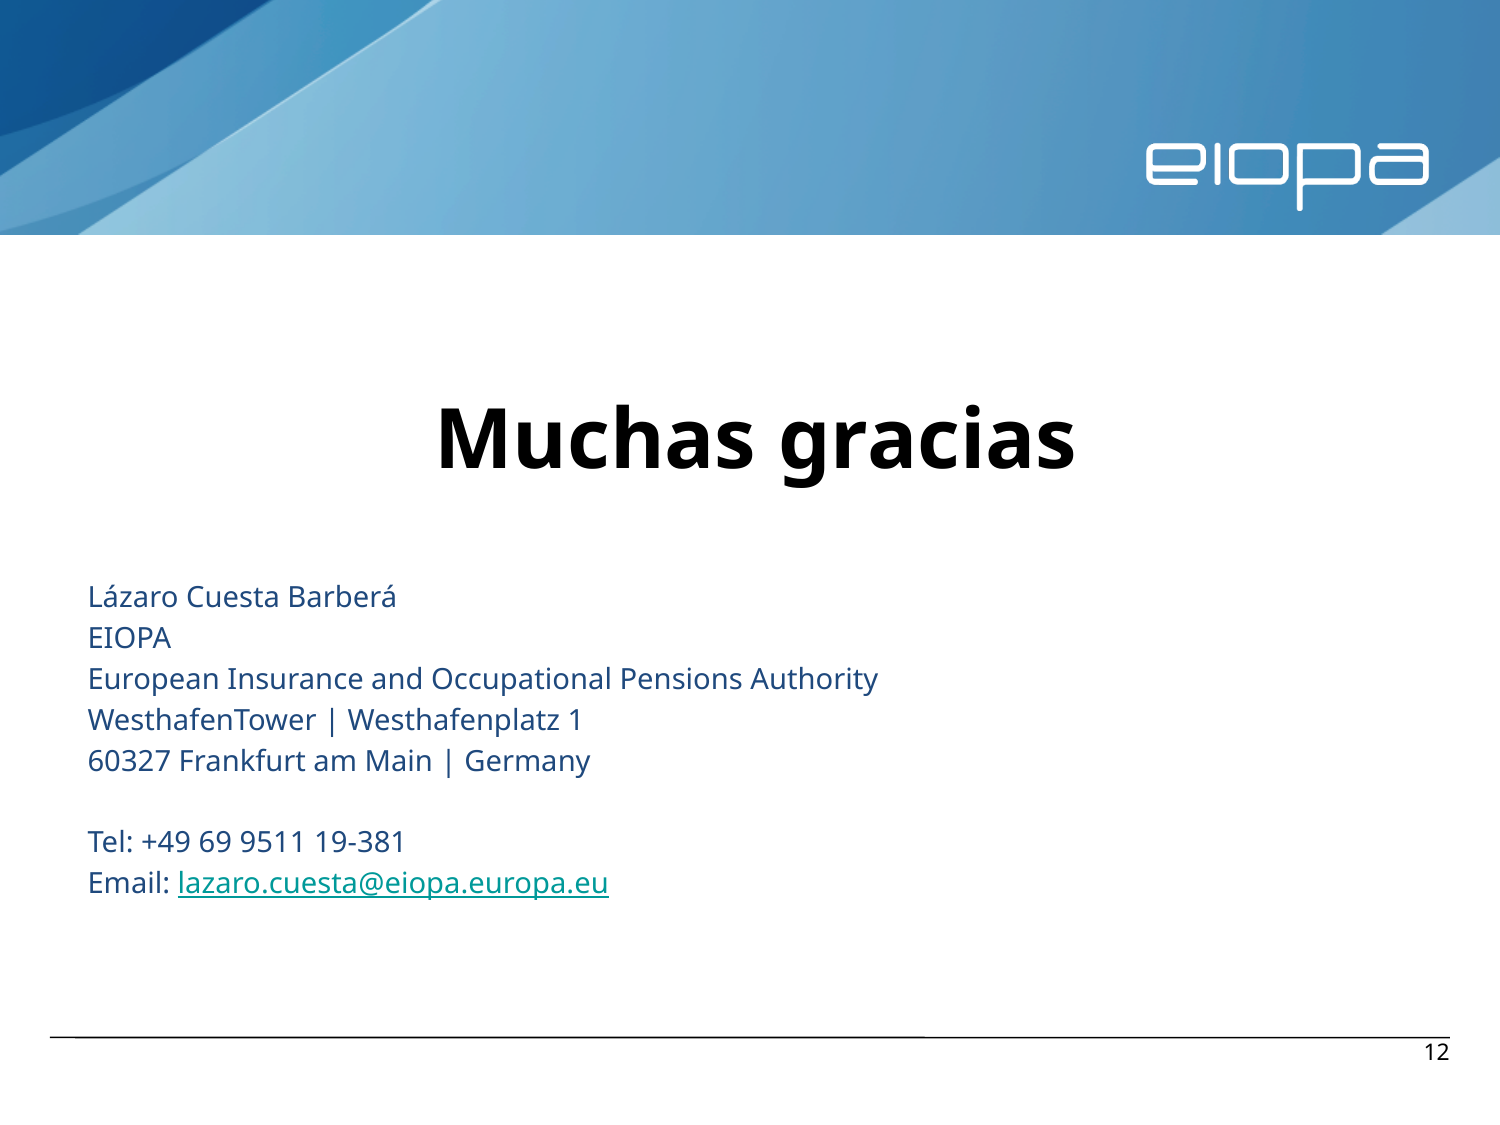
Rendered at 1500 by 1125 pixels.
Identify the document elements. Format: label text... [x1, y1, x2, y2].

list Muchas gracias Lázaro Cuesta Barberá EIOPA European Insurance and Occupational Pensions Authority WesthafenTower | Westhafenplatz 1 60327 Frankfurt am Main | Germany Tel: +49 69 9511 19-381 Email: lazaro.cuesta@eiopa.europa.eu [87, 385, 1425, 1000]
picture [0, 0, 1500, 235]
